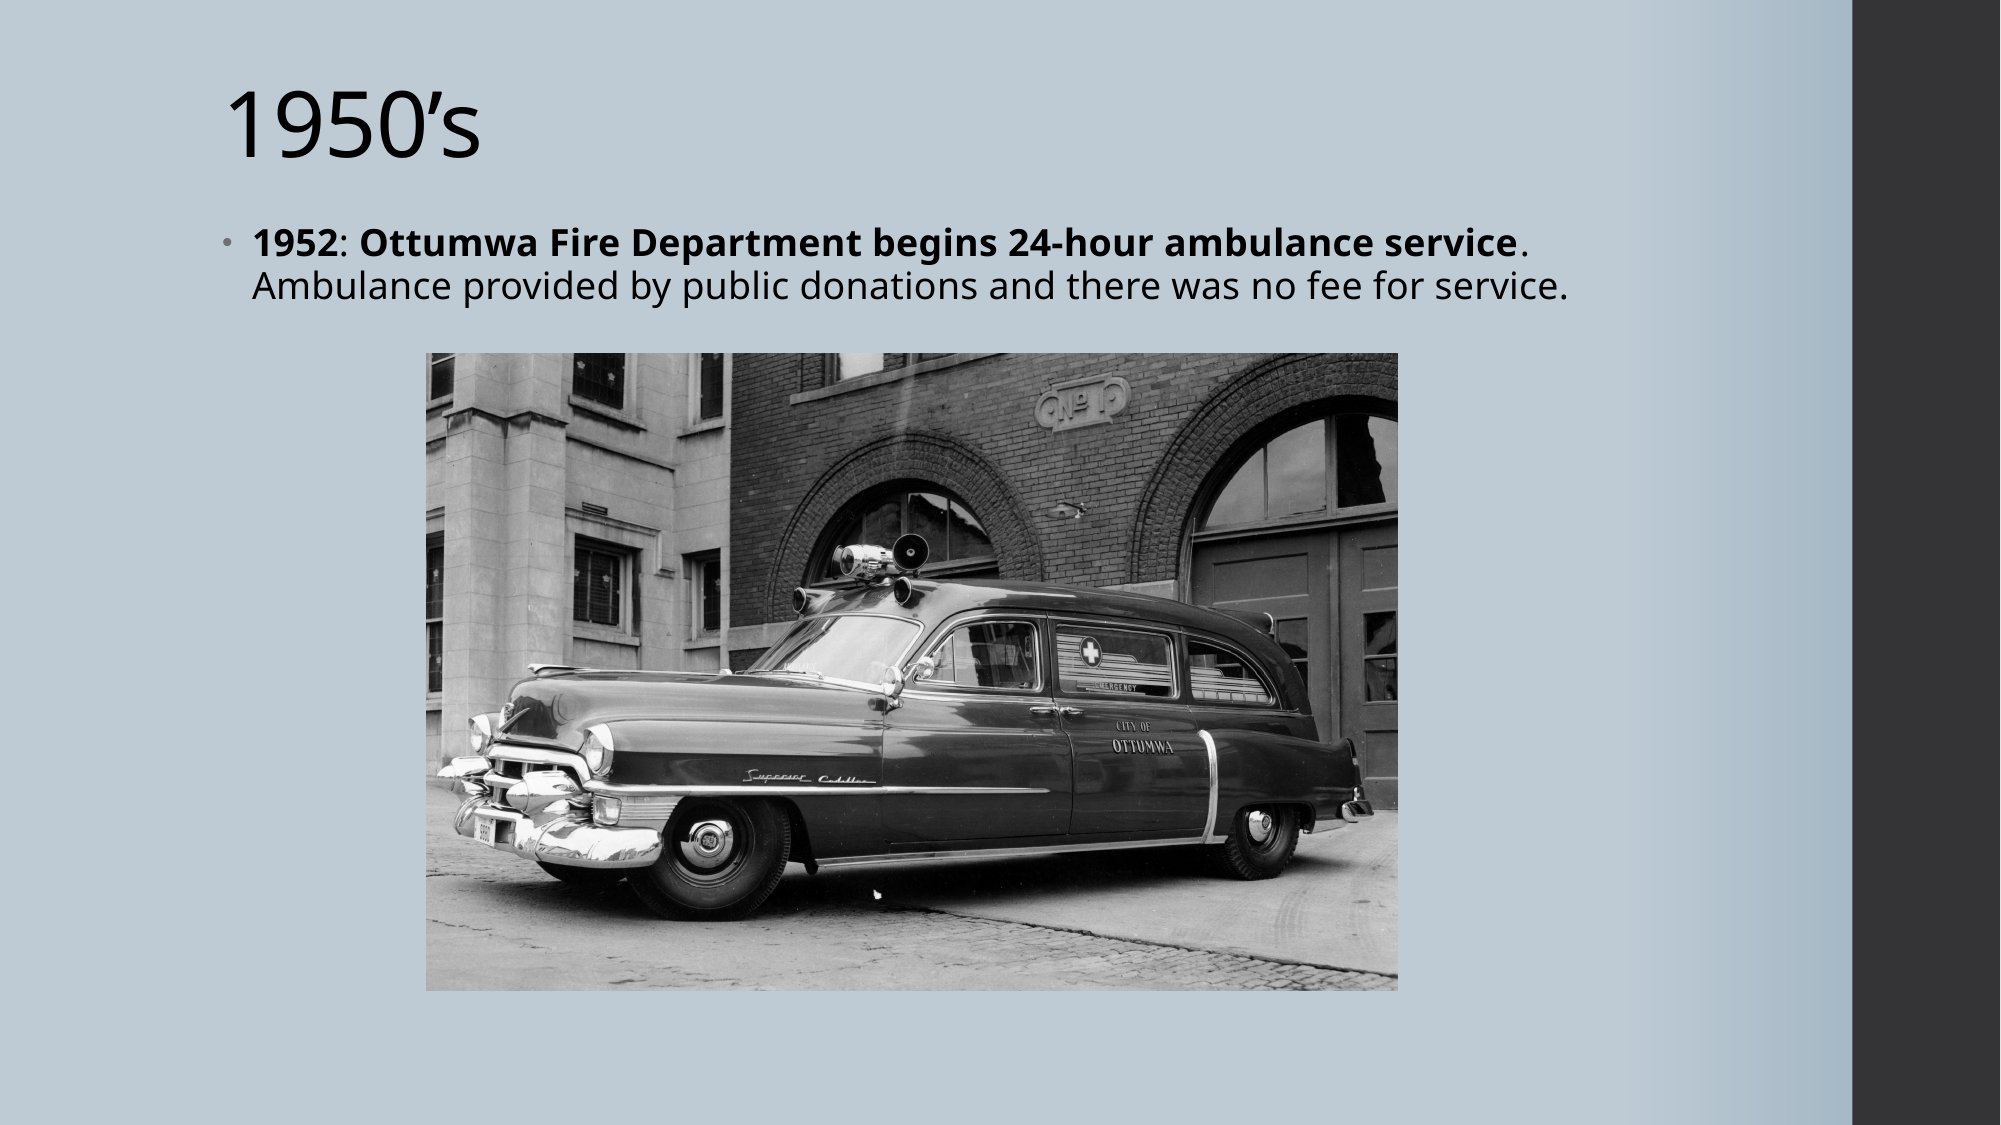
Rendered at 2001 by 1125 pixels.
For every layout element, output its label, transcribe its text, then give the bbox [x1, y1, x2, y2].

picture [425, 352, 1398, 991]
list 1952: Ottumwa Fire Department begins 24-hour ambulance service. Ambulance provided by public donations and there was no fee for service. [206, 214, 1617, 929]
title 1950’s [206, 60, 1797, 186]
